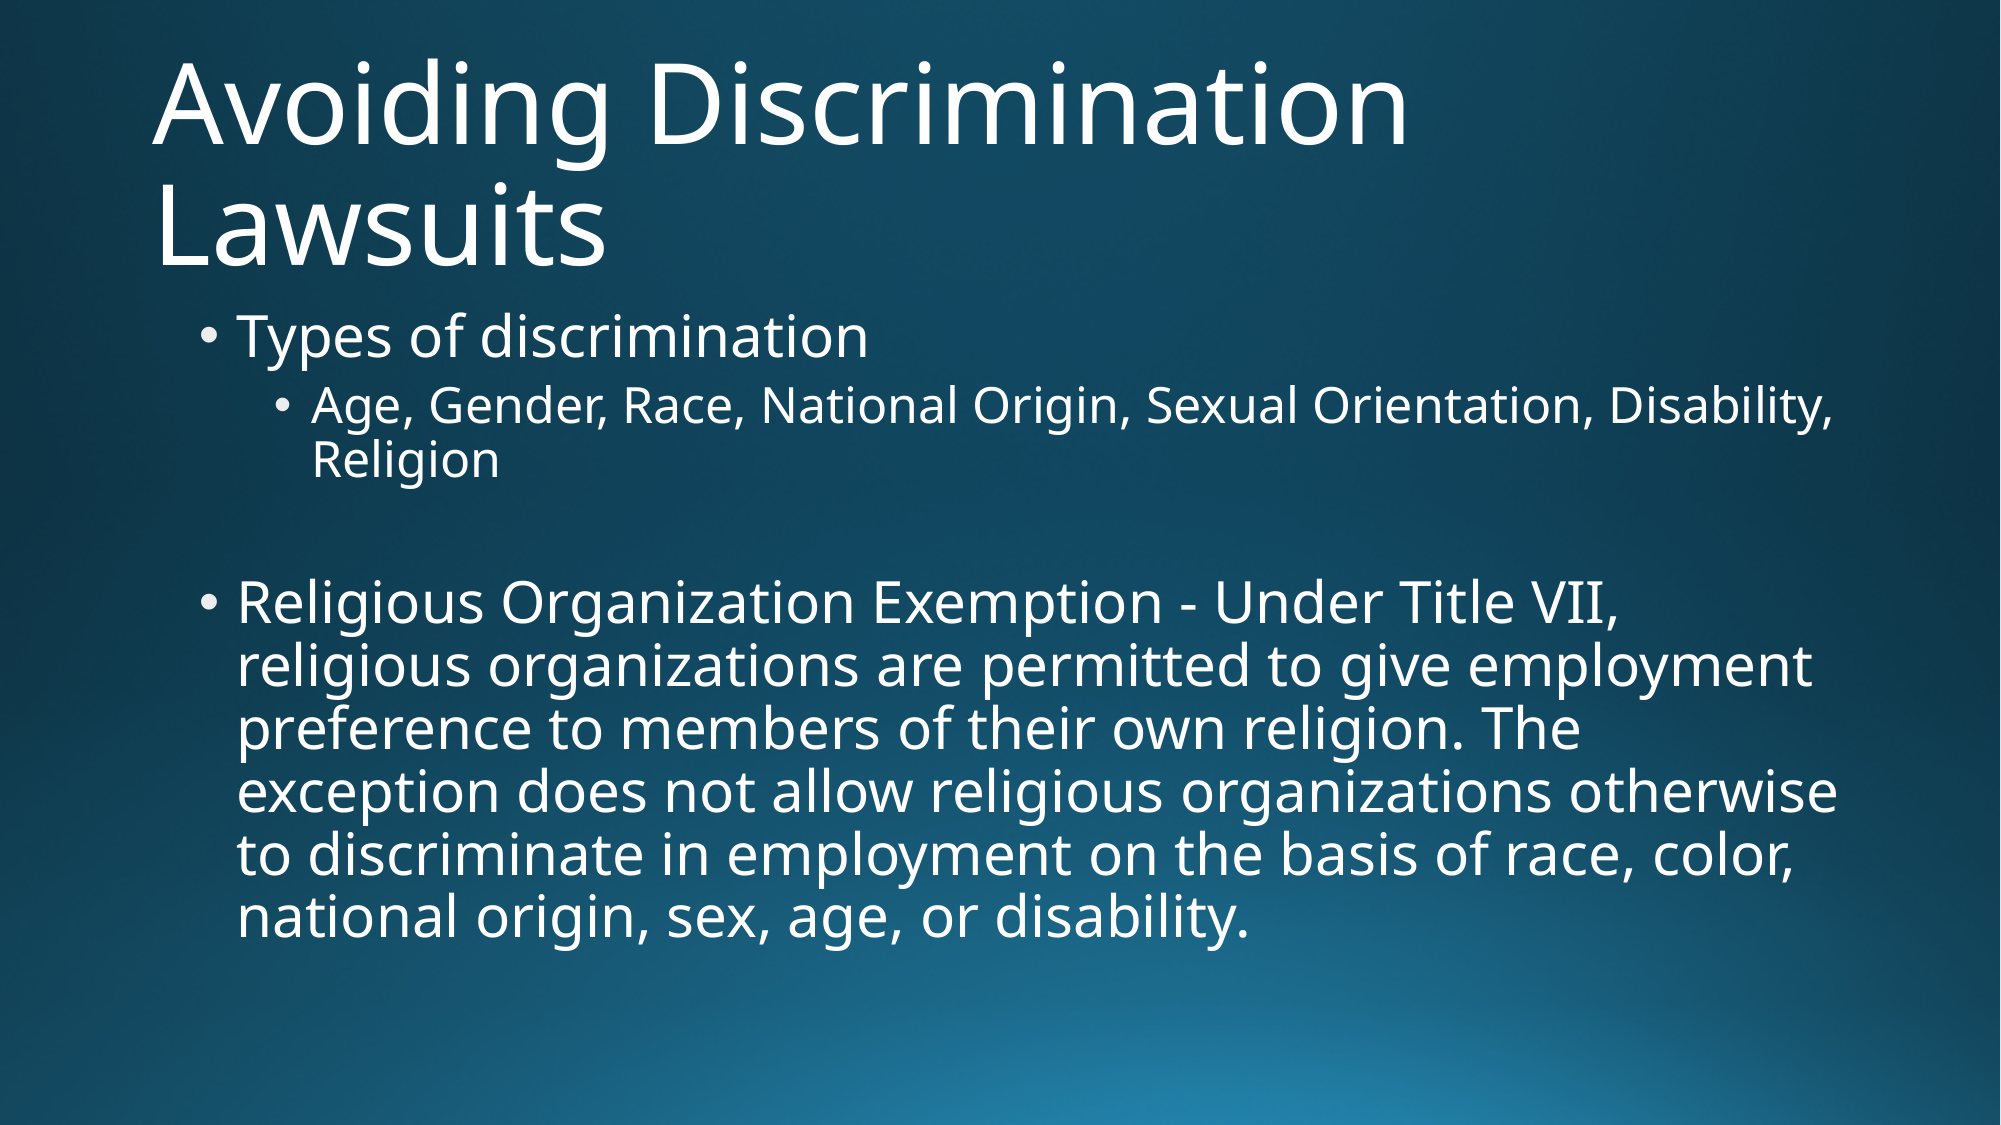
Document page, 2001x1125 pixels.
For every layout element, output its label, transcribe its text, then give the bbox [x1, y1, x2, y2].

list Types of discrimination Age, Gender, Race, National Origin, Sexual Orientation, Disability, Religion Religious Organization Exemption - Under Title VII, religious organizations are permitted to give employment preference to members of their own religion. The exception does not allow religious organizations otherwise to discriminate in employment on the basis of race, color, national origin, sex, age, or disability. [183, 299, 1863, 1014]
title Avoiding Discrimination Lawsuits [137, 59, 1863, 278]
picture [0, 0, 2001, 1125]
